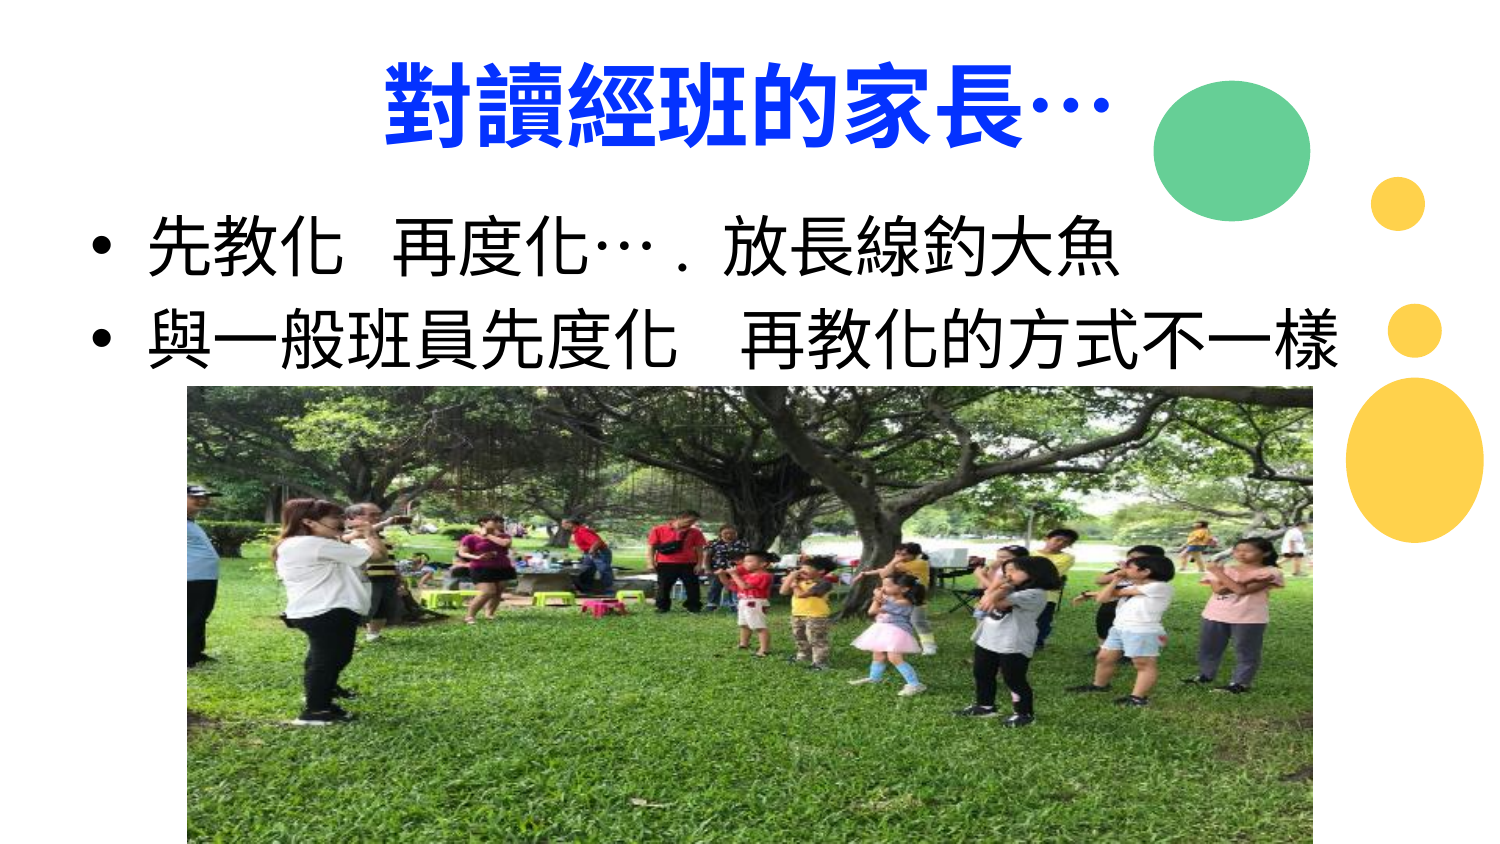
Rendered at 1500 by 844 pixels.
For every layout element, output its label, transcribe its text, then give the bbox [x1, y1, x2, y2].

text_box [1343, 375, 1486, 545]
text_box [1151, 78, 1313, 224]
title 對讀經班的家長… [75, 33, 1425, 175]
list 先教化 再度化…. 放長線釣大魚 與一般班員先度化 再教化的方式不一樣 [75, 196, 1425, 754]
picture [186, 386, 1314, 844]
text_box [1385, 301, 1444, 360]
text_box [1368, 174, 1428, 233]
